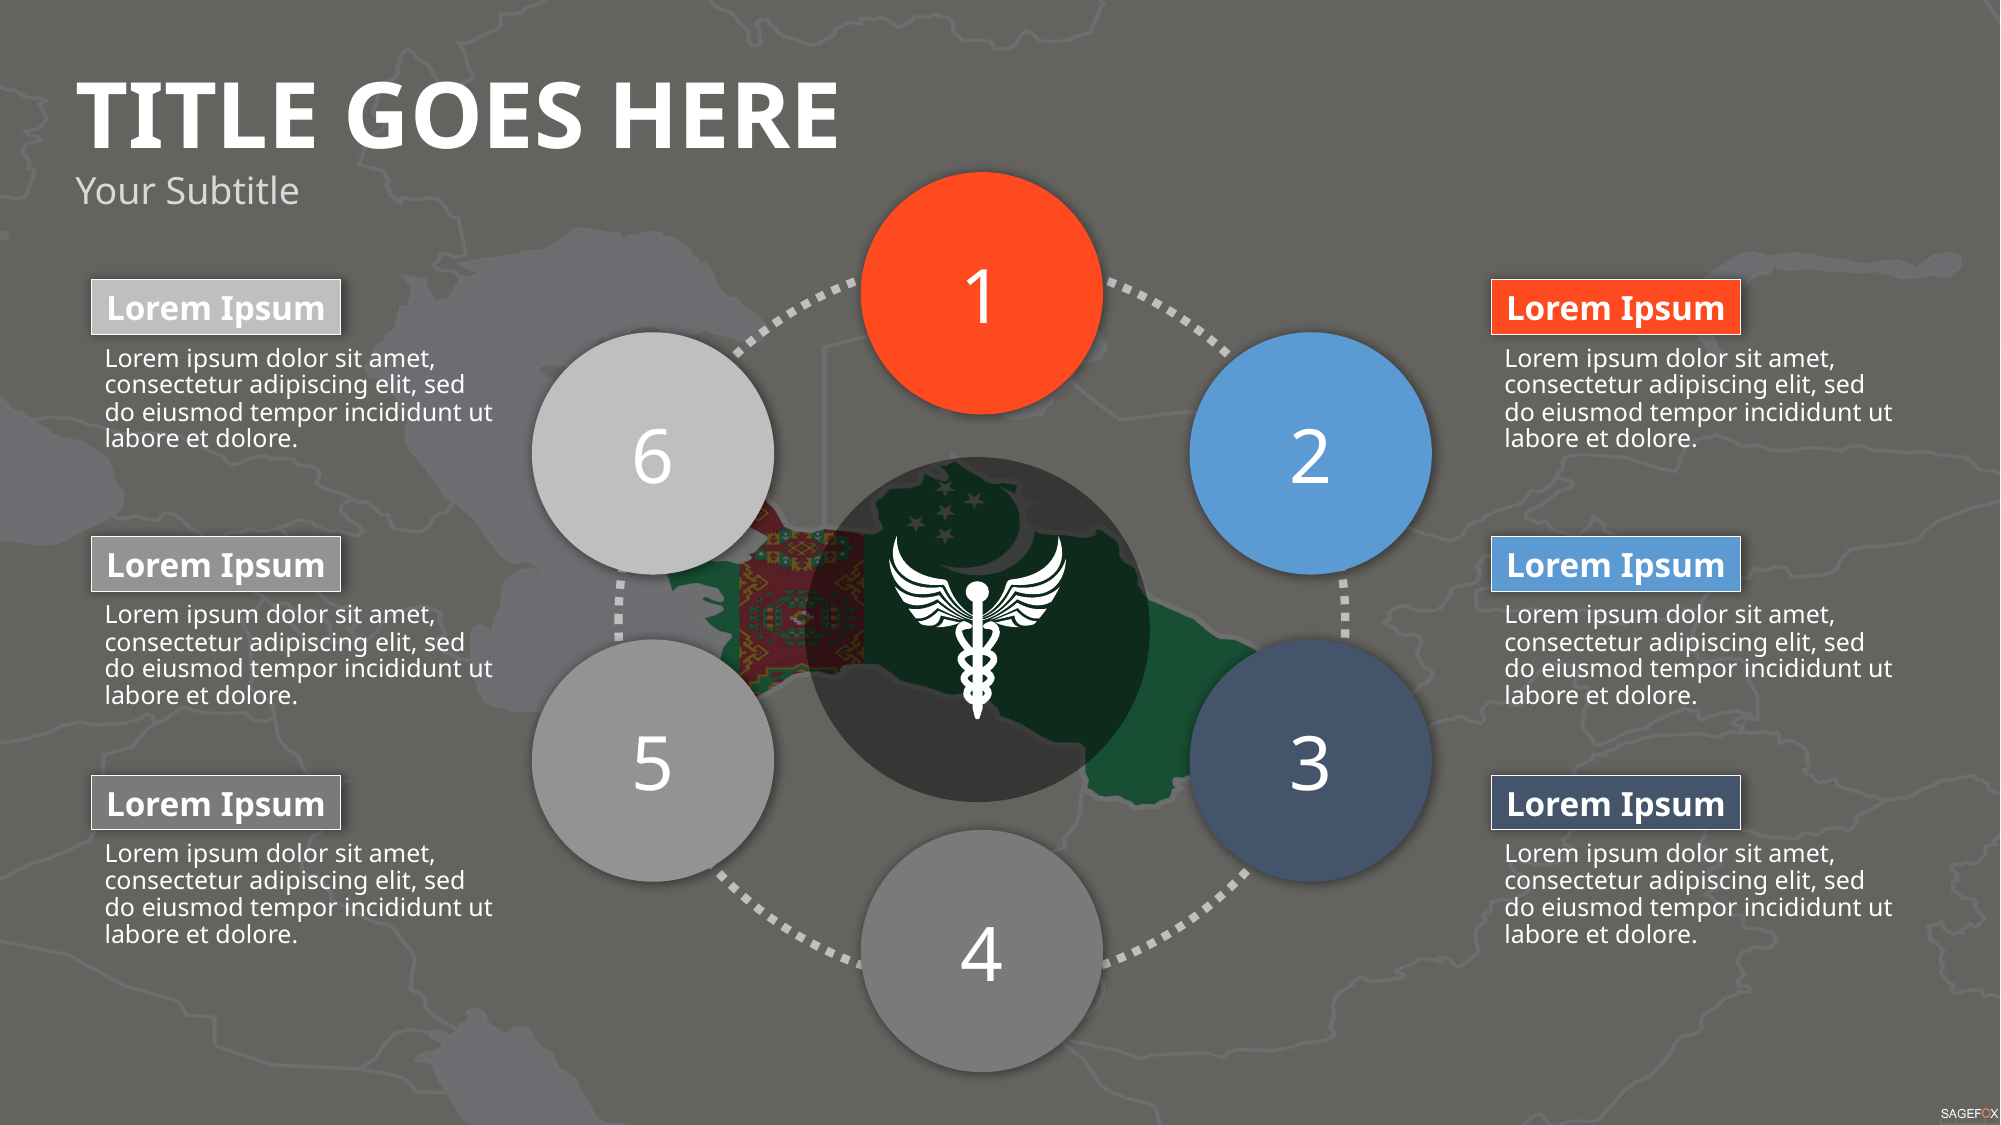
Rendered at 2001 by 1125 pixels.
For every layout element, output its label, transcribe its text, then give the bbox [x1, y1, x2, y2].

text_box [1489, 774, 1910, 960]
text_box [1489, 536, 1910, 721]
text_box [89, 279, 510, 464]
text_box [89, 774, 510, 960]
picture [0, 0, 2001, 1125]
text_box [881, 536, 1073, 720]
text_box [89, 536, 510, 721]
text_box 5 [530, 638, 776, 883]
text_box TITLE GOES HERE Your Subtitle [60, 49, 1036, 220]
text_box 4 [859, 828, 1105, 1074]
text_box 6 [530, 331, 776, 576]
text_box 3 [1188, 638, 1433, 883]
text_box [803, 456, 1151, 804]
text_box [617, 280, 1347, 964]
text_box 1 [859, 183, 1105, 416]
text_box 2 [1188, 331, 1433, 576]
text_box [1489, 279, 1910, 464]
